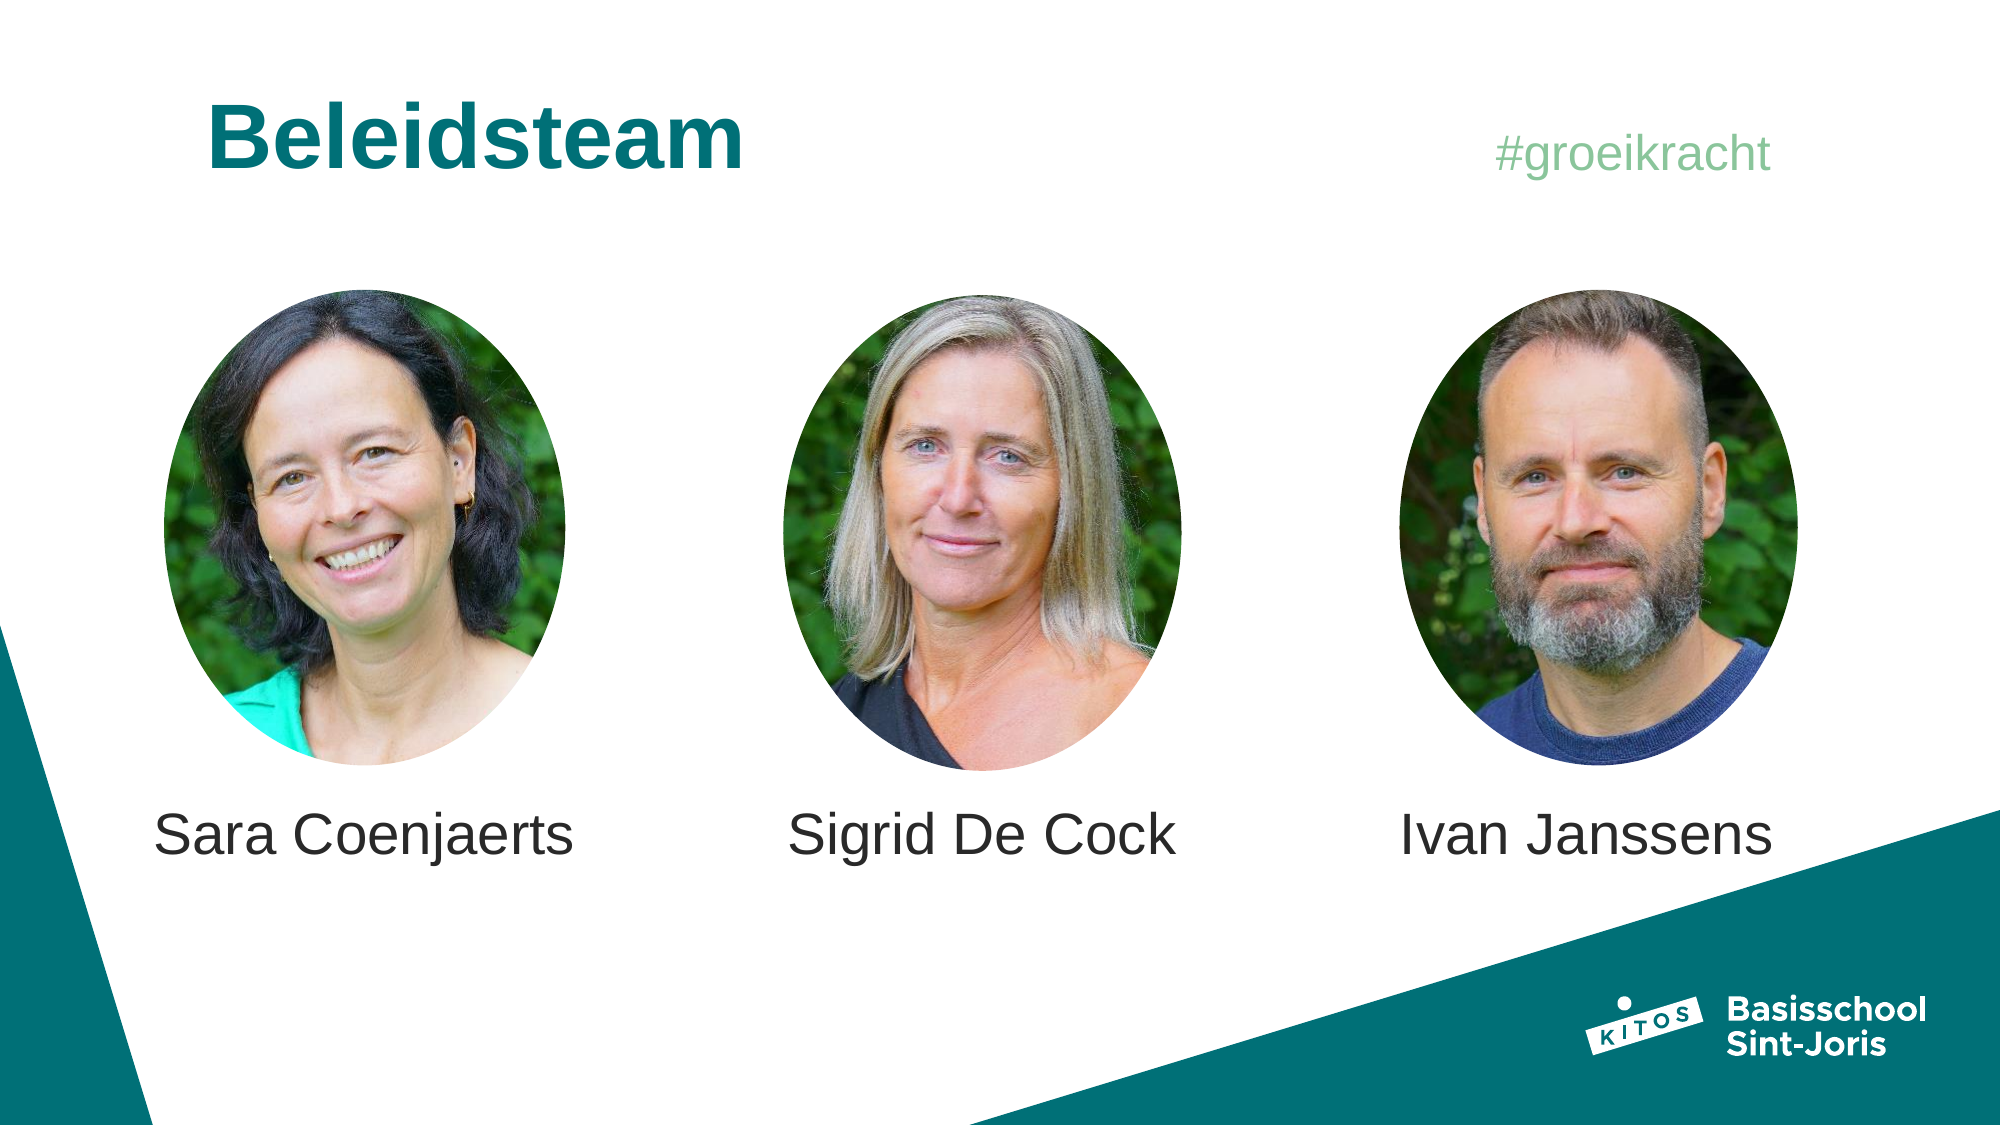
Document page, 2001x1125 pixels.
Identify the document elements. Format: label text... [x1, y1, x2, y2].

picture [783, 295, 1182, 771]
text_box Sigrid De Cock [717, 788, 1248, 874]
text_box Ivan Janssens [1335, 788, 1838, 874]
picture [1399, 289, 1798, 766]
title Beleidsteam [206, 73, 1920, 189]
picture [164, 289, 566, 766]
text_box Sara Coenjaerts [121, 788, 608, 874]
text_box #groeikracht [1481, 112, 1920, 188]
